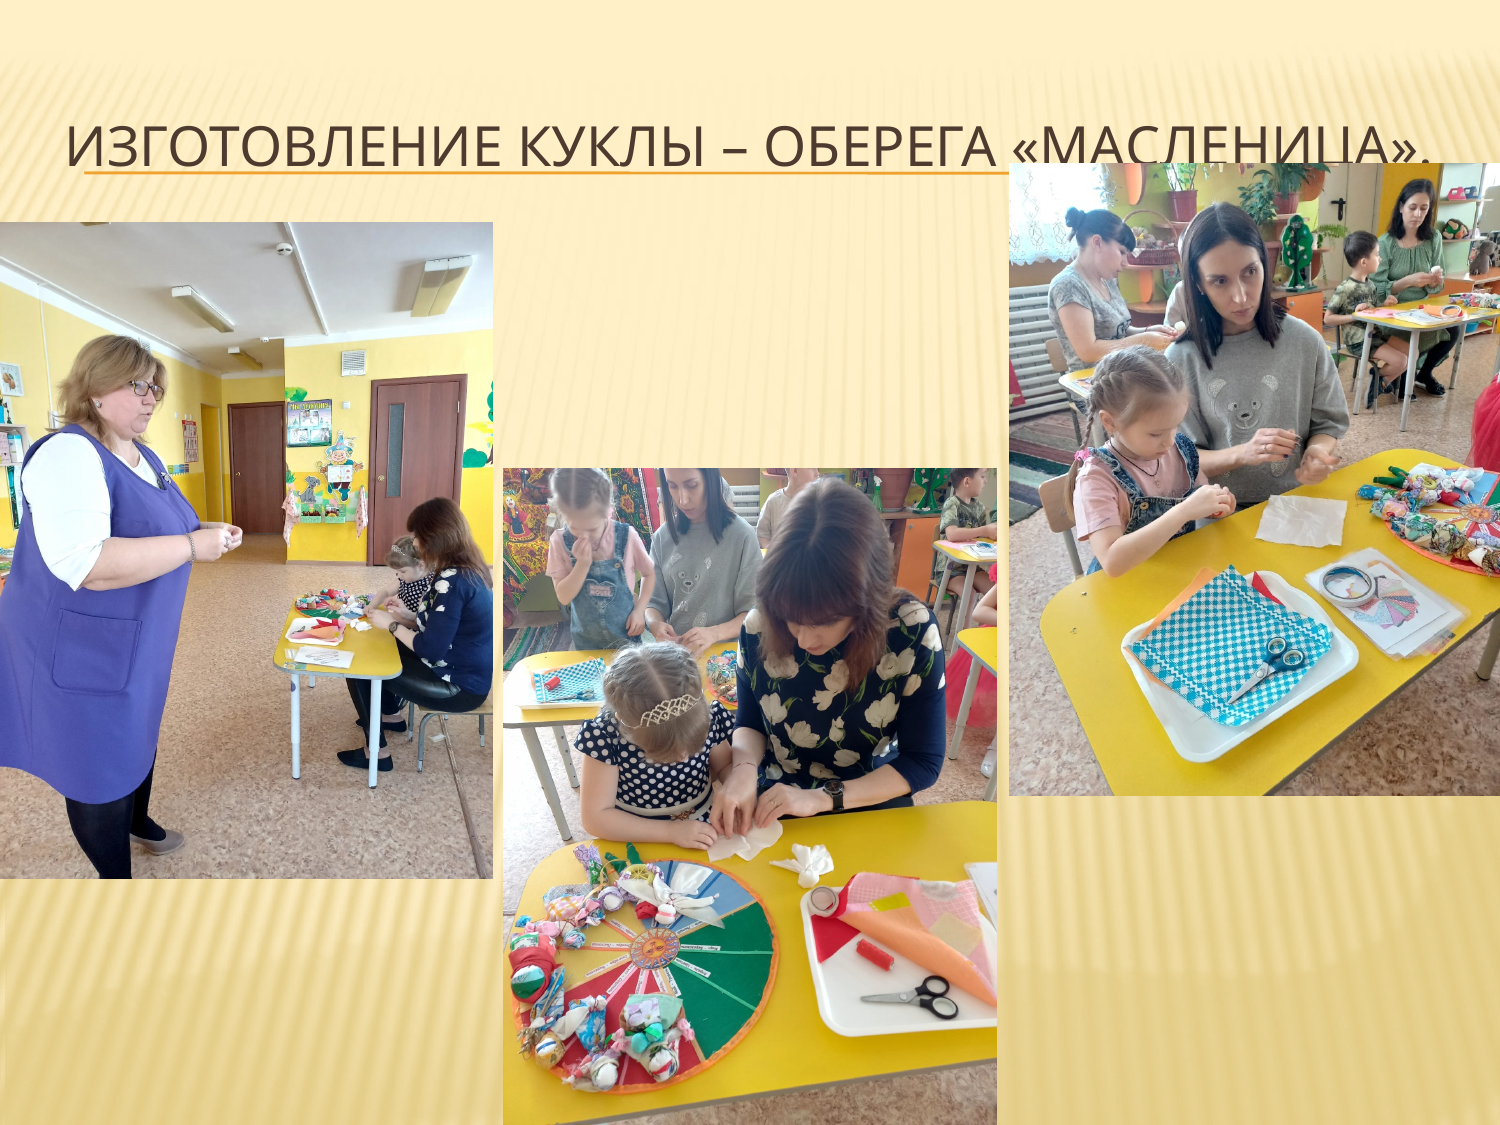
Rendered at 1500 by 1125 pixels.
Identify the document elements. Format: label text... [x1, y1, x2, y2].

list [0, 222, 493, 880]
picture [1008, 163, 1500, 796]
picture [503, 468, 997, 1125]
title Изготовление куклы – оберега «Масленица». [50, 75, 1475, 213]
